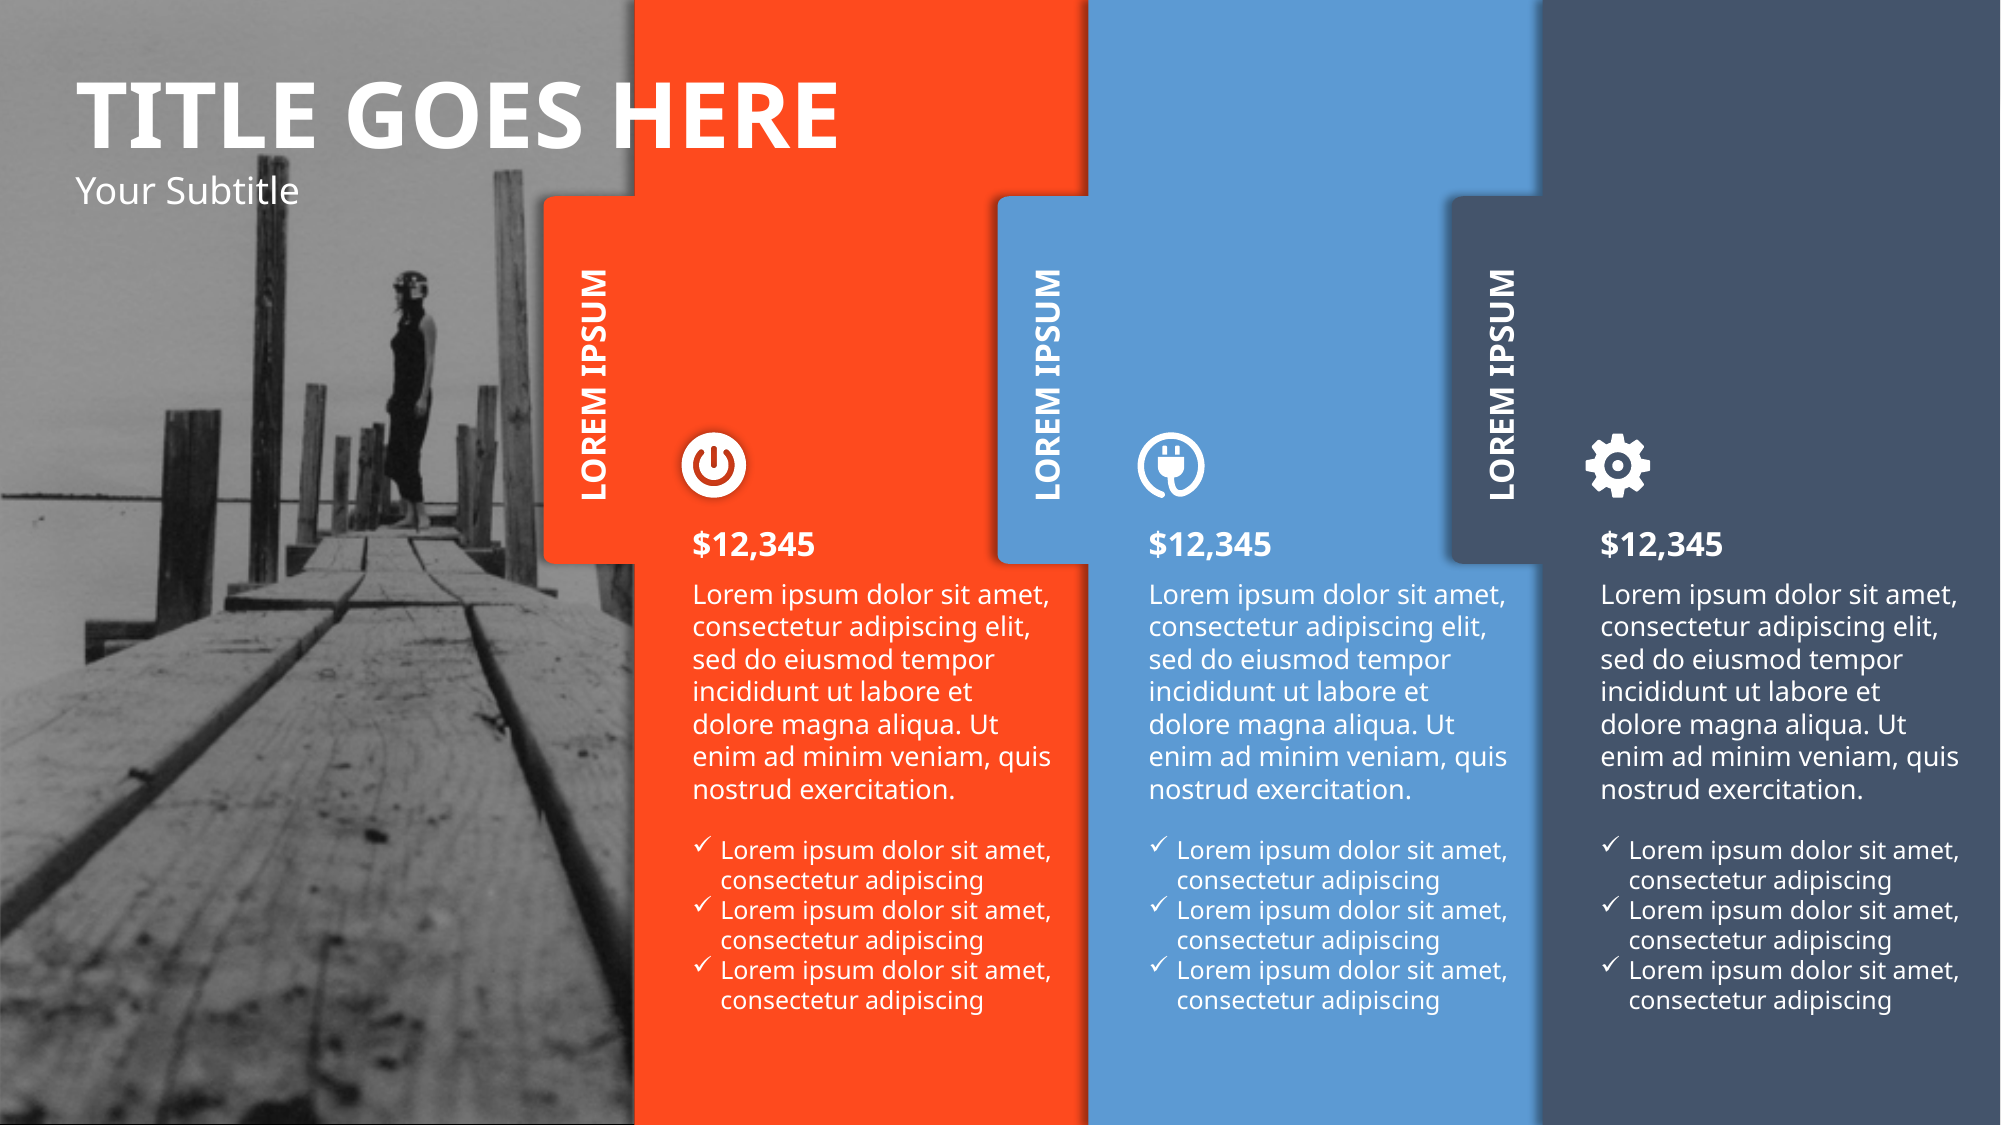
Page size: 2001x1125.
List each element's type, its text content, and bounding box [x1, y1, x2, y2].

text_box TITLE GOES HERE Your Subtitle [60, 49, 543, 220]
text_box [1137, 432, 1205, 498]
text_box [1585, 433, 1651, 498]
text_box [0, 0, 543, 1125]
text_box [543, 0, 997, 1125]
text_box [1451, 0, 2000, 1125]
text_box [997, 0, 1451, 1125]
